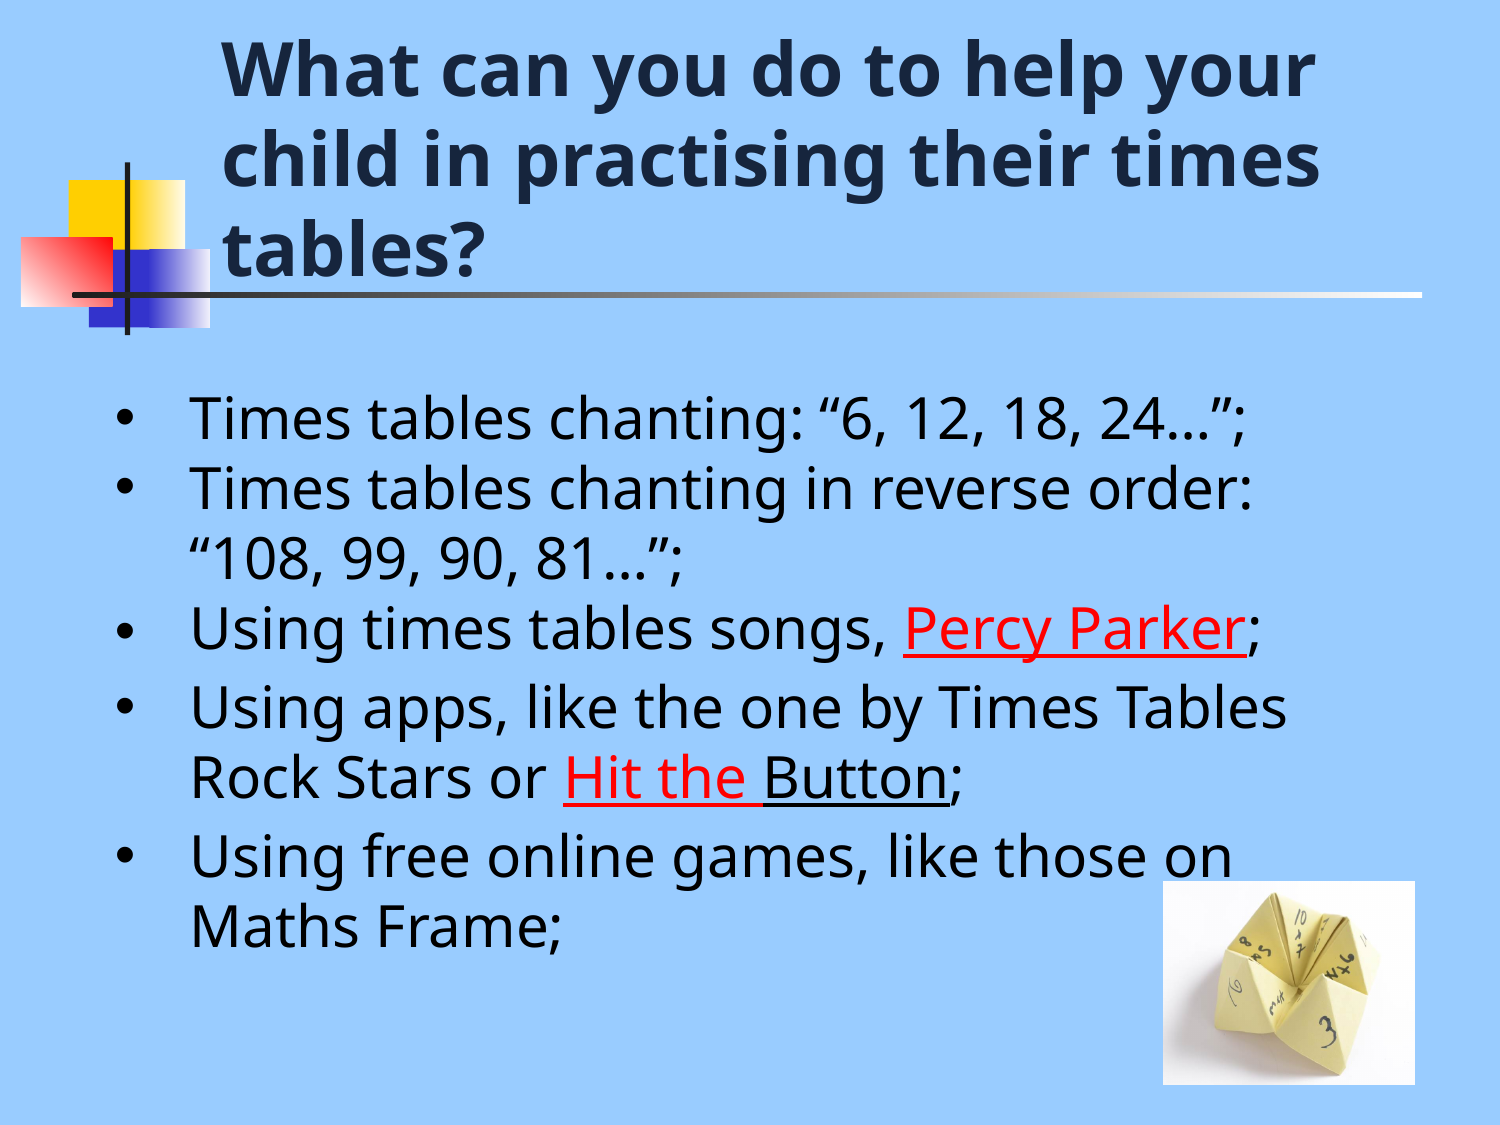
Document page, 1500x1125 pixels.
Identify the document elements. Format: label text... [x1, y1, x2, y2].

text_box What can you do to help your child in practising their times tables? [206, 13, 1365, 299]
picture [1163, 881, 1416, 1085]
text_box Times tables chanting: “6, 12, 18, 24…”; Times tables chanting in reverse order: “108, 99, 90, 81…”; Using times tables songs, Percy Parker; Using apps, like the one by Times Tables Rock Stars or Hit the Button; Using free online games, like those on Maths Frame; [100, 373, 1388, 967]
